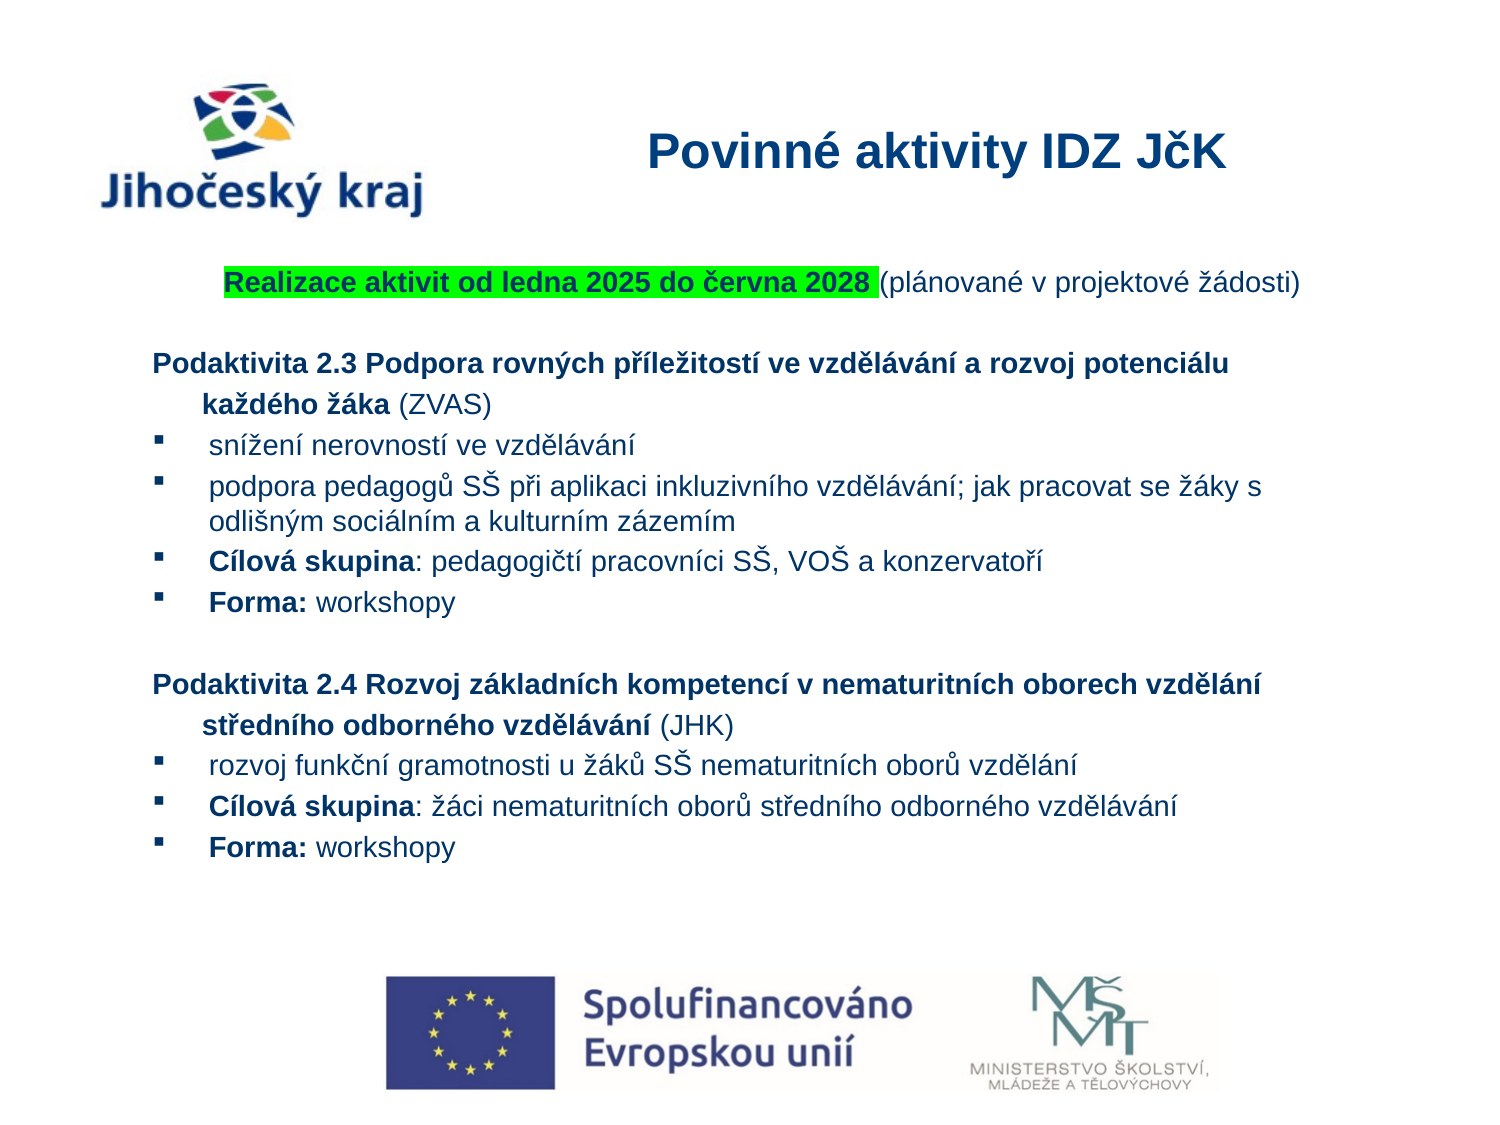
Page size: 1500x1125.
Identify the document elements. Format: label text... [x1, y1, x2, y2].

picture [87, 74, 438, 223]
picture [383, 973, 1221, 1093]
list Realizace aktivit od ledna 2025 do června 2028 (plánované v projektové žádosti) Podaktivita 2.3 Podpora rovných příležitostí ve vzdělávání a rozvoj potenciálu každého žáka (ZVAS) snížení nerovností ve vzdělávání podpora pedagogů SŠ při aplikaci inkluzivního vzdělávání; jak pracovat se žáky s odlišným sociálním a kulturním zázemím Cílová skupina: pedagogičtí pracovníci SŠ, VOŠ a konzervatoří Forma: workshopy Podaktivita 2.4 Rozvoj základních kompetencí v nematuritních oborech vzdělání středního odborného vzdělávání (JHK) rozvoj funkční gramotnosti u žáků SŠ nematuritních oborů vzdělání Cílová skupina: žáci nematuritních oborů středního odborného vzdělávání Forma: workshopy [137, 255, 1388, 1001]
title Povinné aktivity IDZ JčK [466, 54, 1424, 243]
